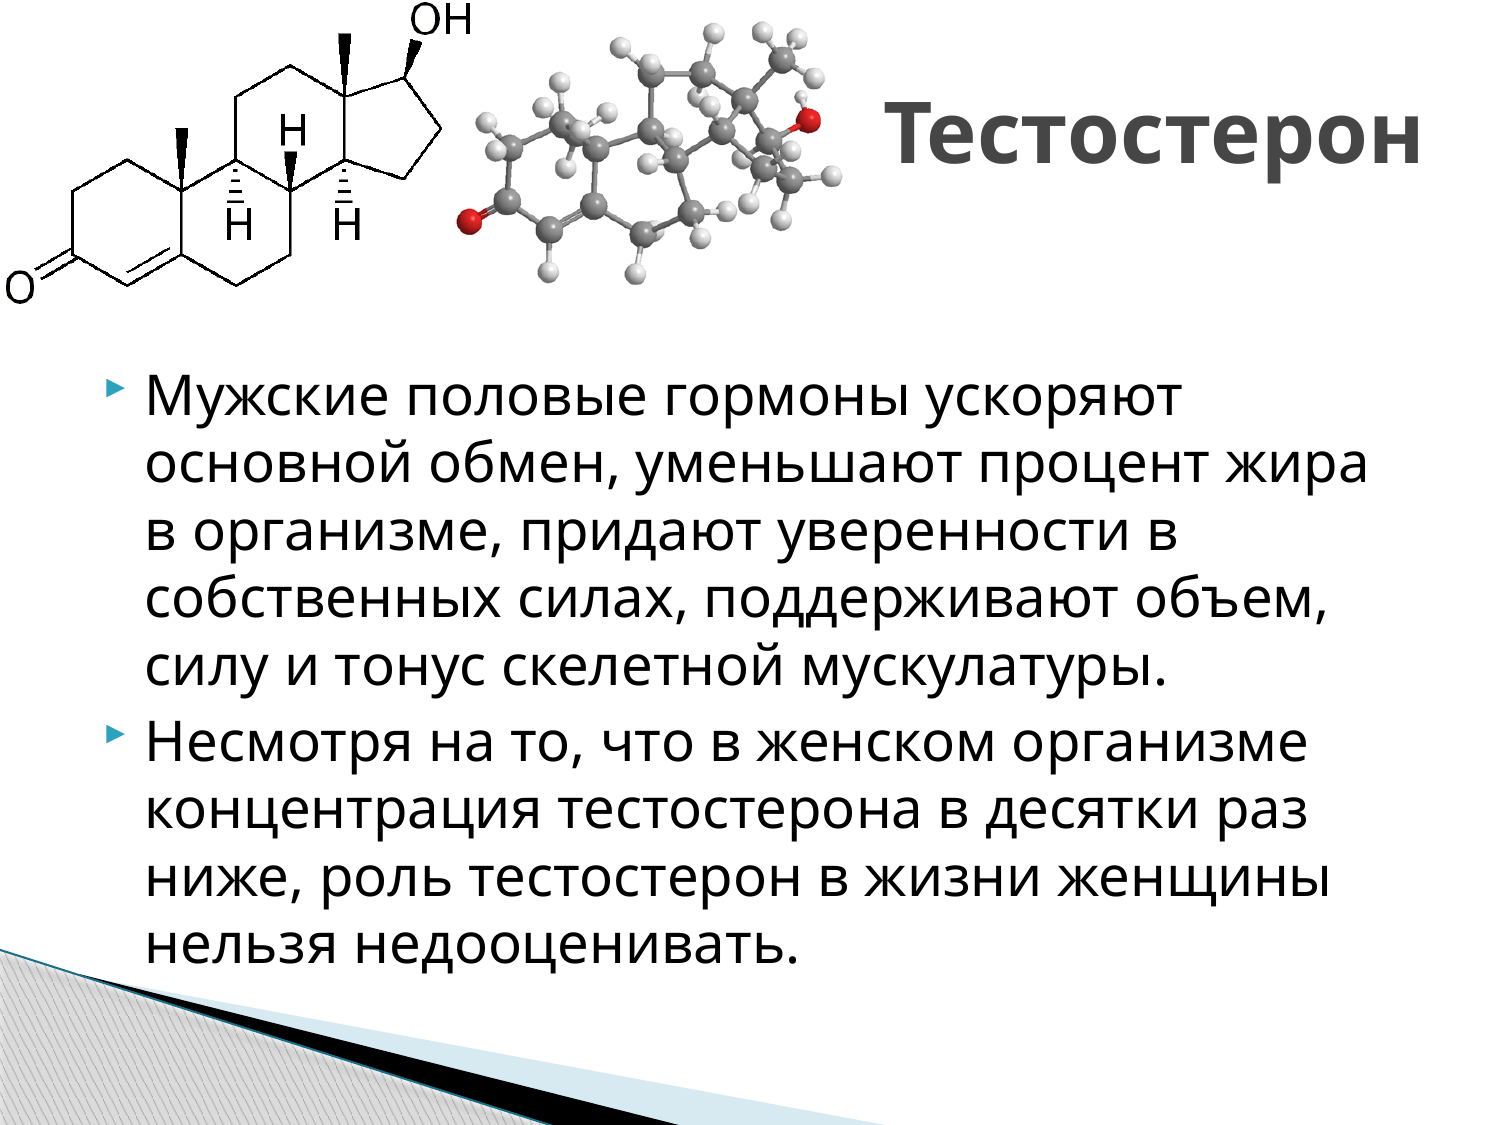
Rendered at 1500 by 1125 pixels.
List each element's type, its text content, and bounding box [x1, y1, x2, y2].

title Тестостерон [859, 35, 1500, 223]
list Мужские половые гормоны ускоряют основной обмен, уменьшают процент жира в организме, придают уверенности в собственных силах, поддерживают объем, силу и тонус скелетной мускулатуры. Несмотря на то, что в женском организме концентрация тестостерона в десятки раз ниже, роль тестостерон в жизни женщины нельзя недооценивать. [70, 351, 1421, 1094]
picture [0, 0, 854, 305]
